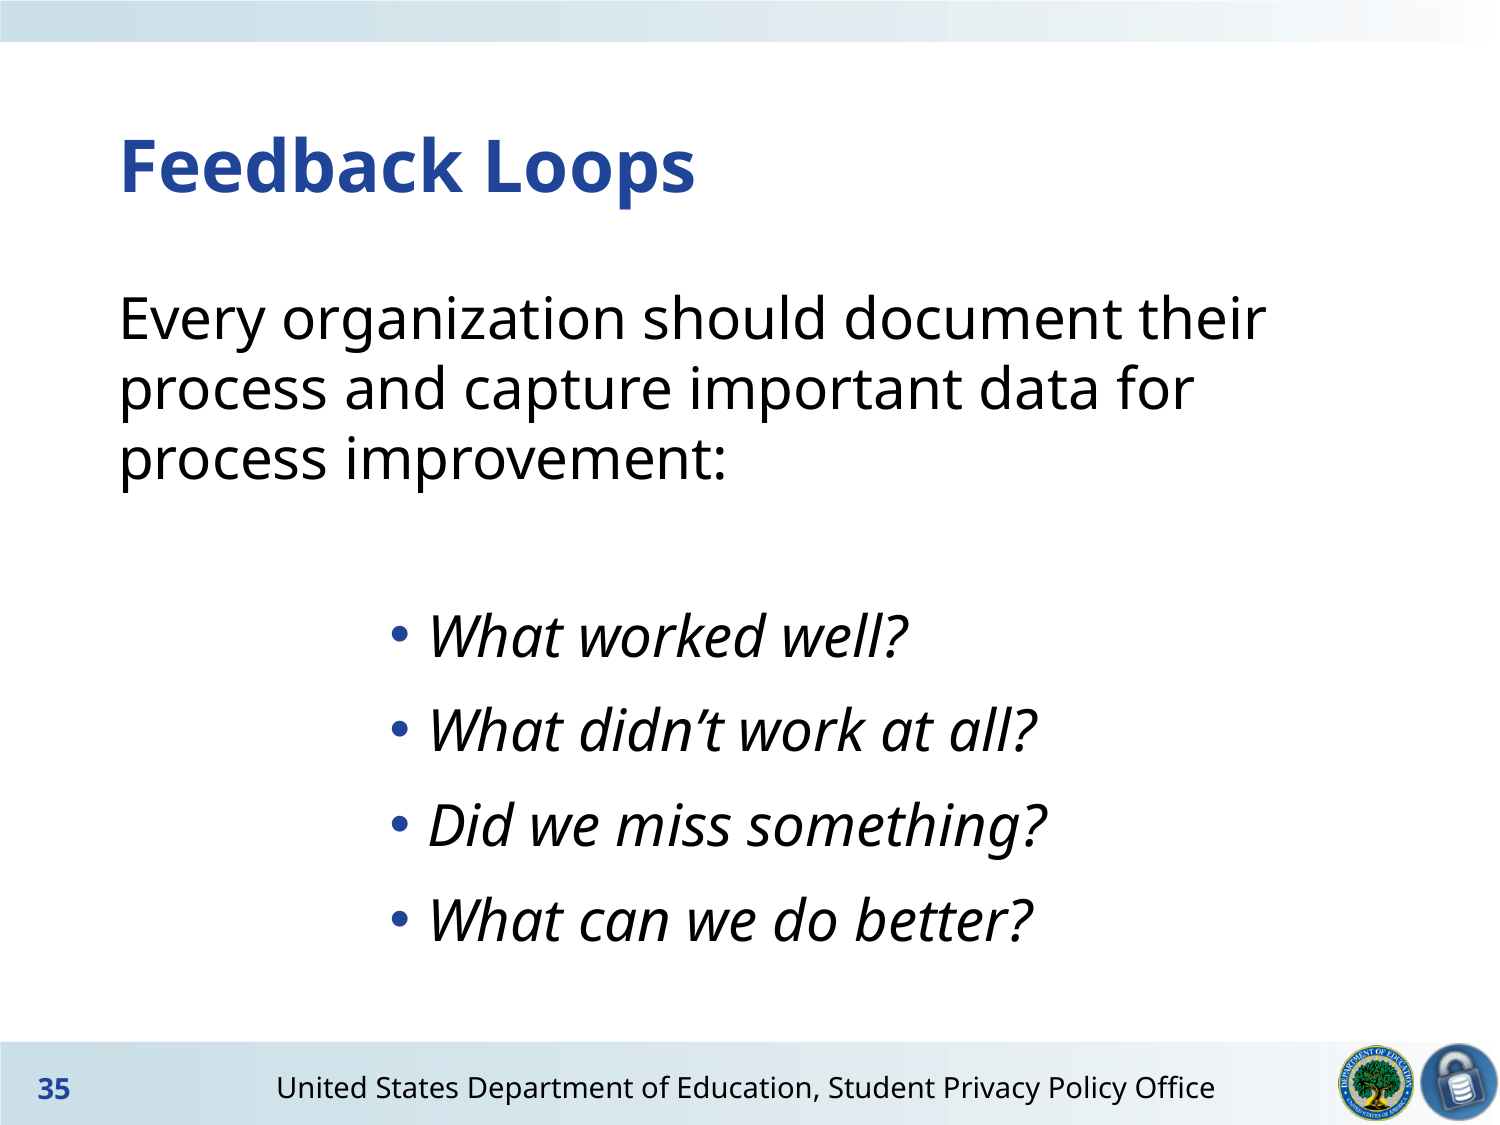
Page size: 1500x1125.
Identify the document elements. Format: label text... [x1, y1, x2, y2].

picture [2, 1, 1492, 42]
picture [2, 1017, 1500, 1125]
title Feedback Loops [103, 59, 1397, 274]
list Every organization should document their process and capture important data for process improvement: What worked well? What didn’t work at all? Did we miss something? What can we do better? [103, 274, 1397, 1025]
